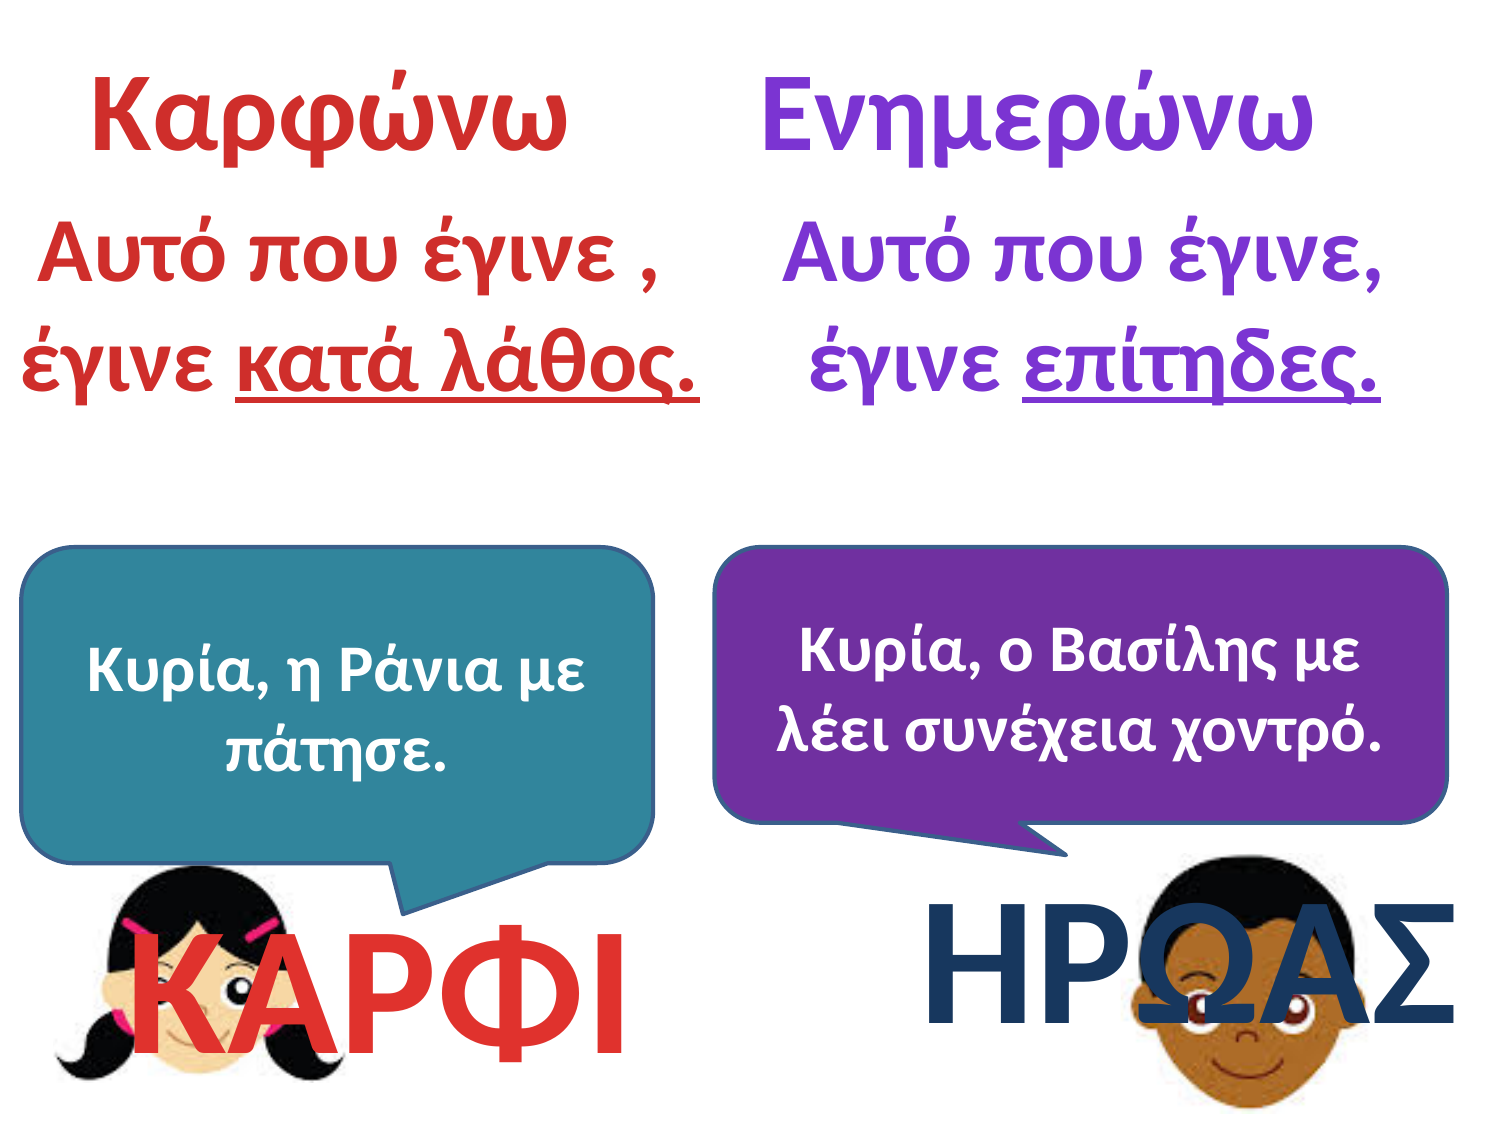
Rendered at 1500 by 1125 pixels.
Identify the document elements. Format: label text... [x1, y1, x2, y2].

text_box Αυτό που έγινε , έγινε κατά λάθος. [4, 182, 716, 418]
text_box Κυρία, η Ράνια με πάτησε. [19, 544, 656, 863]
text_box ΚΑΡΦΙ [111, 863, 650, 1099]
text_box Ενημερώνω [744, 30, 1333, 181]
text_box ΗΡΩΑΣ [904, 833, 1474, 1068]
text_box Αυτό που έγινε, έγινε επίτηδες. [767, 182, 1401, 418]
picture [52, 857, 354, 1083]
picture [1120, 853, 1385, 1114]
text_box Κυρία, ο Βασίλης με λέει συνέχεια χοντρό. [712, 544, 1450, 835]
text_box Καρφώνω [75, 30, 612, 181]
